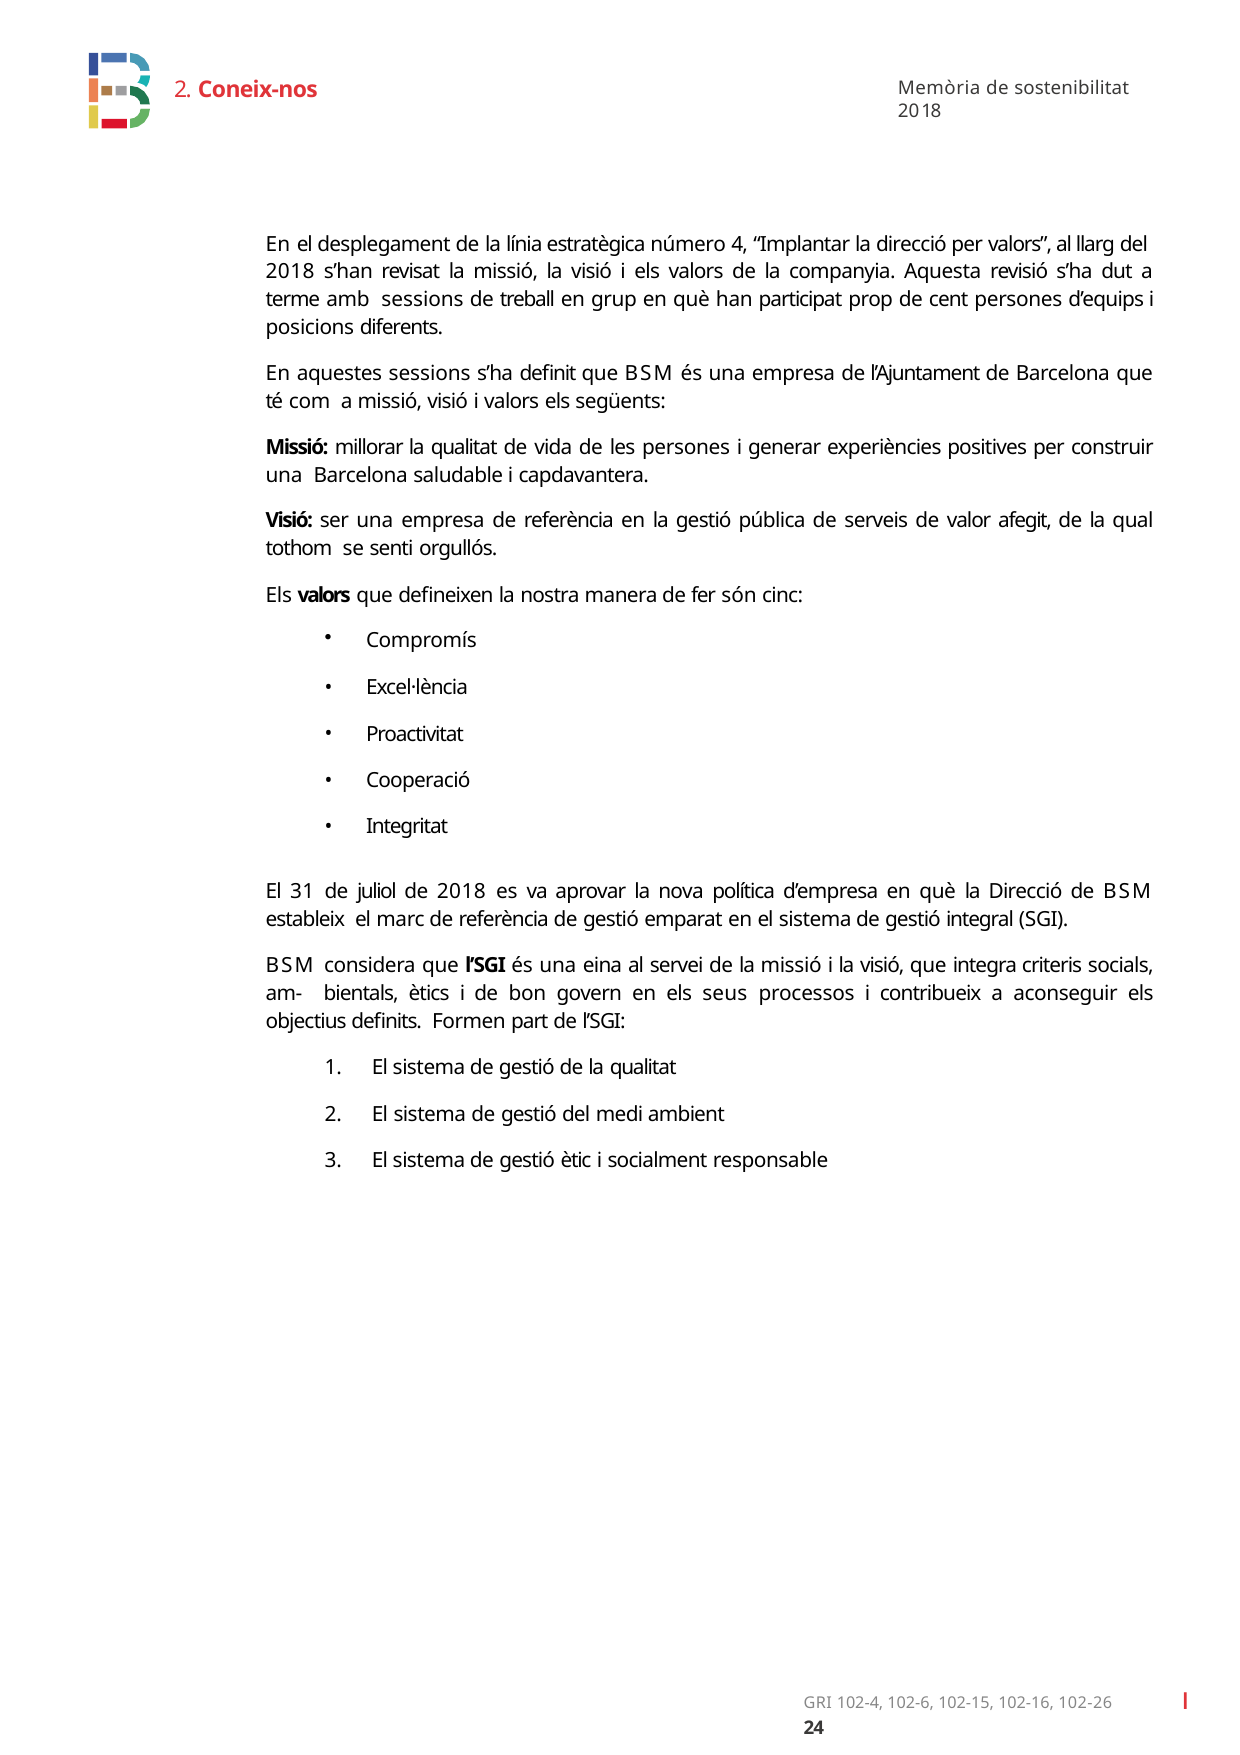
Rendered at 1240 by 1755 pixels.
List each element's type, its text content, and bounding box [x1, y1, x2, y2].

text_box GRI 102-4, 102-6, 102-15, 102-16, 102-26 ı 24 [801, 1676, 1215, 1739]
text_box Memòria de sostenibilitat 2018 [895, 73, 1154, 121]
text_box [88, 52, 154, 129]
text_box En el desplegament de la línia estratègica número 4, “Implantar la direcció per valors”, al llarg del 2018 s’han revisat la missió, la visió i els valors de la companyia. Aquesta revisió s’ha dut a terme amb sessions de treball en grup en què han participat prop de cent persones d’equips i posicions diferents. En aquestes sessions s’ha definit que BSM és una empresa de l’Ajuntament de Barcelona que té com a missió, visió i valors els següents: Missió: millorar la qualitat de vida de les persones i generar experiències positives per construir una Barcelona saludable i capdavantera. Visió: ser una empresa de referència en la gestió pública de serveis de valor afegit, de la qual tothom se senti orgullós. Els valors que defineixen la nostra manera de fer són cinc: Compromís Excel·lència Proactivitat Cooperació Integritat El 31 de juliol de 2018 es va aprovar la nova política d’empresa en què la Direcció de BSM estableix el marc de referència de gestió emparat en el sistema de gestió integral (SGI). BSM considera que l’SGI és una eina al servei de la missió i la visió, que integra criteris socials, am- bientals, ètics i de bon govern en els seus processos i contribueix a aconseguir els objectius definits. Formen part de l’SGI: El sistema de gestió de la qualitat El sistema de gestió del medi ambient El sistema de gestió ètic i socialment responsable [263, 225, 1154, 1172]
text_box 2. Coneix-nos [172, 72, 321, 102]
